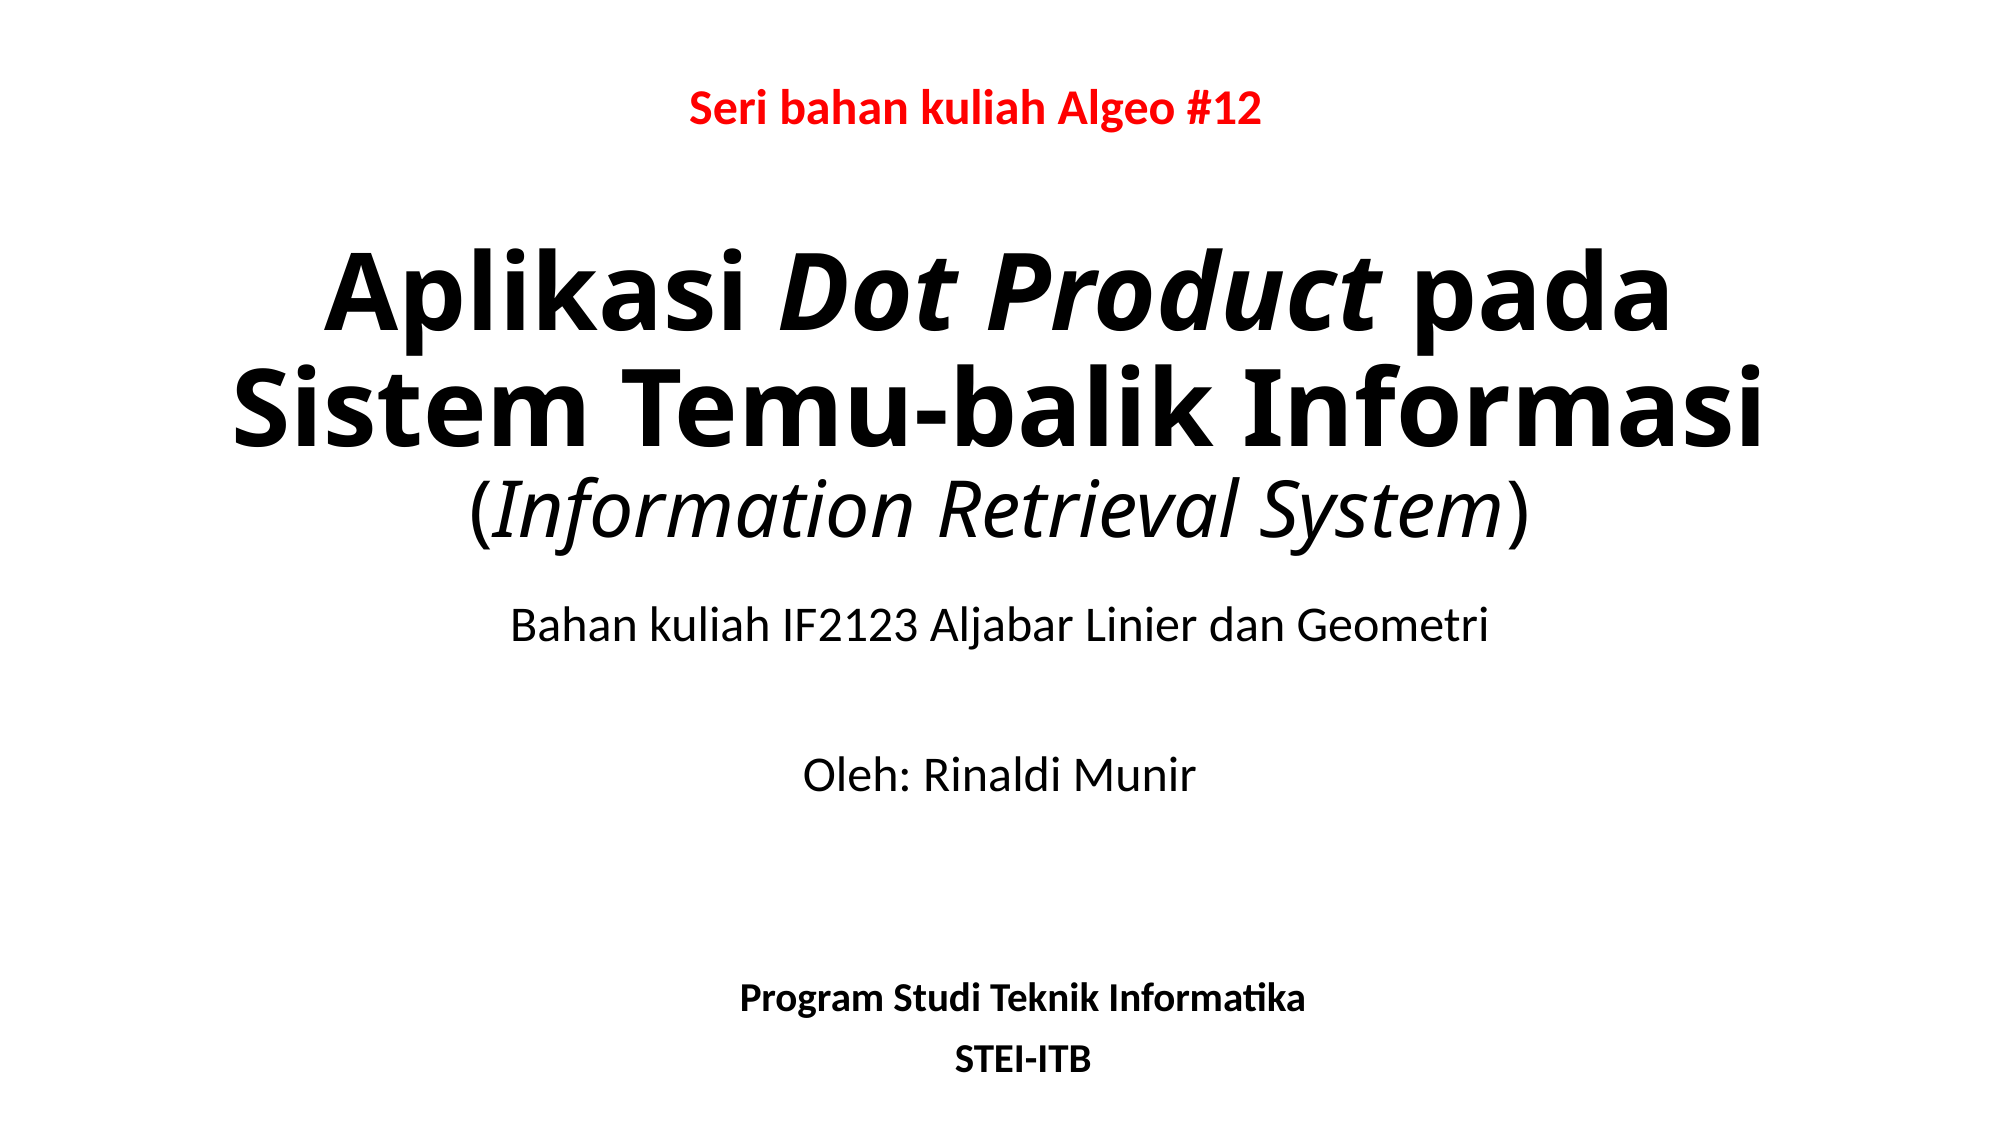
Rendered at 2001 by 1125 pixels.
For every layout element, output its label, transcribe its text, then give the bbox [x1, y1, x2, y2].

text_box Seri bahan kuliah Algeo #12 [674, 66, 1278, 142]
text_box Program Studi Teknik Informatika STEI-ITB [273, 968, 1774, 1090]
title Aplikasi Dot Product pada Sistem Temu-balik Informasi (Information Retrieval System) [182, 170, 1818, 563]
subtitle Bahan kuliah IF2123 Aljabar Linier dan Geometri Oleh: Rinaldi Munir [249, 590, 1750, 863]
